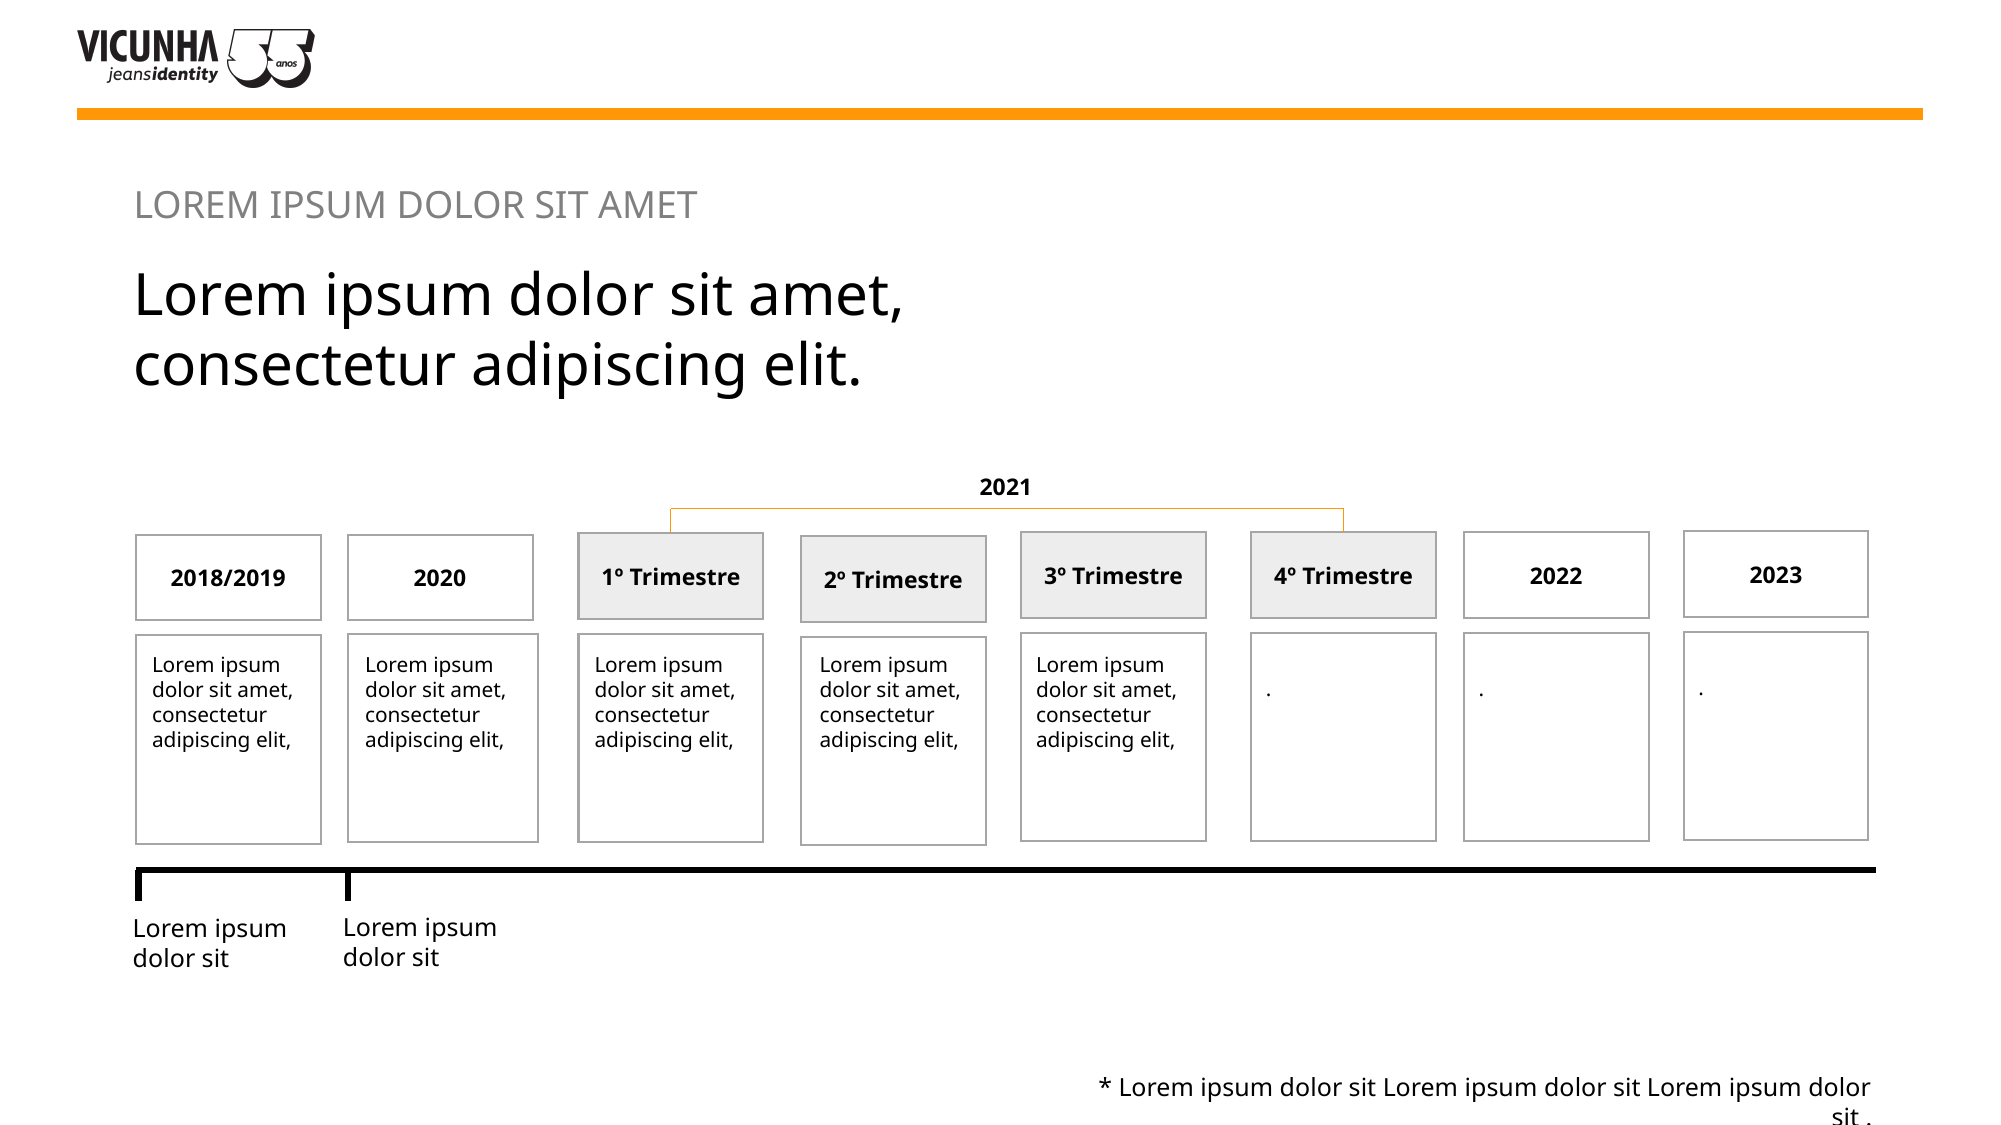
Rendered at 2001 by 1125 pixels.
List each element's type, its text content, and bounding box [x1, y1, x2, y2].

text_box 2022 [1463, 531, 1650, 619]
text_box [1683, 631, 1869, 666]
text_box 4º Trimestre [1250, 531, 1437, 619]
text_box Lorem ipsum dolor sit amet, consectetur adipiscing elit, [804, 644, 982, 759]
text_box Lorem ipsum dolor sit amet, consectetur adipiscing elit, [579, 644, 765, 759]
text_box Lorem ipsum dolor sit amet, consectetur adipiscing elit, [137, 644, 323, 759]
text_box [1683, 707, 1869, 841]
text_box Lorem ipsum dolor sit amet, consectetur adipiscing elit. [118, 249, 1041, 405]
text_box [347, 633, 539, 843]
text_box 3º Trimestre [1020, 531, 1207, 619]
text_box [577, 633, 764, 843]
text_box LOREM IPSUM DOLOR SIT AMET [118, 173, 1000, 233]
picture [77, 29, 315, 88]
text_box 2021 [946, 465, 1067, 508]
text_box 1º Trimestre [577, 532, 764, 620]
text_box Lorem ipsum dolor sit [117, 905, 303, 980]
text_box [1020, 632, 1207, 842]
text_box [1463, 632, 1650, 842]
text_box . [1683, 666, 1876, 707]
text_box * Lorem ipsum dolor sit Lorem ipsum dolor sit Lorem ipsum dolor sit . [1040, 1064, 1887, 1125]
text_box 2020 [347, 534, 534, 621]
text_box 2023 [1683, 530, 1869, 618]
text_box . [1251, 667, 1436, 708]
text_box . [1463, 667, 1649, 708]
text_box [1250, 632, 1437, 842]
text_box Lorem ipsum dolor sit amet, consectetur adipiscing elit, [350, 644, 536, 759]
text_box 2º Trimestre [800, 535, 987, 623]
text_box Lorem ipsum dolor sit amet, consectetur adipiscing elit, [1021, 644, 1207, 759]
text_box 2018/2019 [135, 534, 322, 621]
text_box Lorem ipsum dolor sit [328, 903, 514, 979]
text_box [800, 636, 987, 846]
text_box [135, 634, 322, 845]
